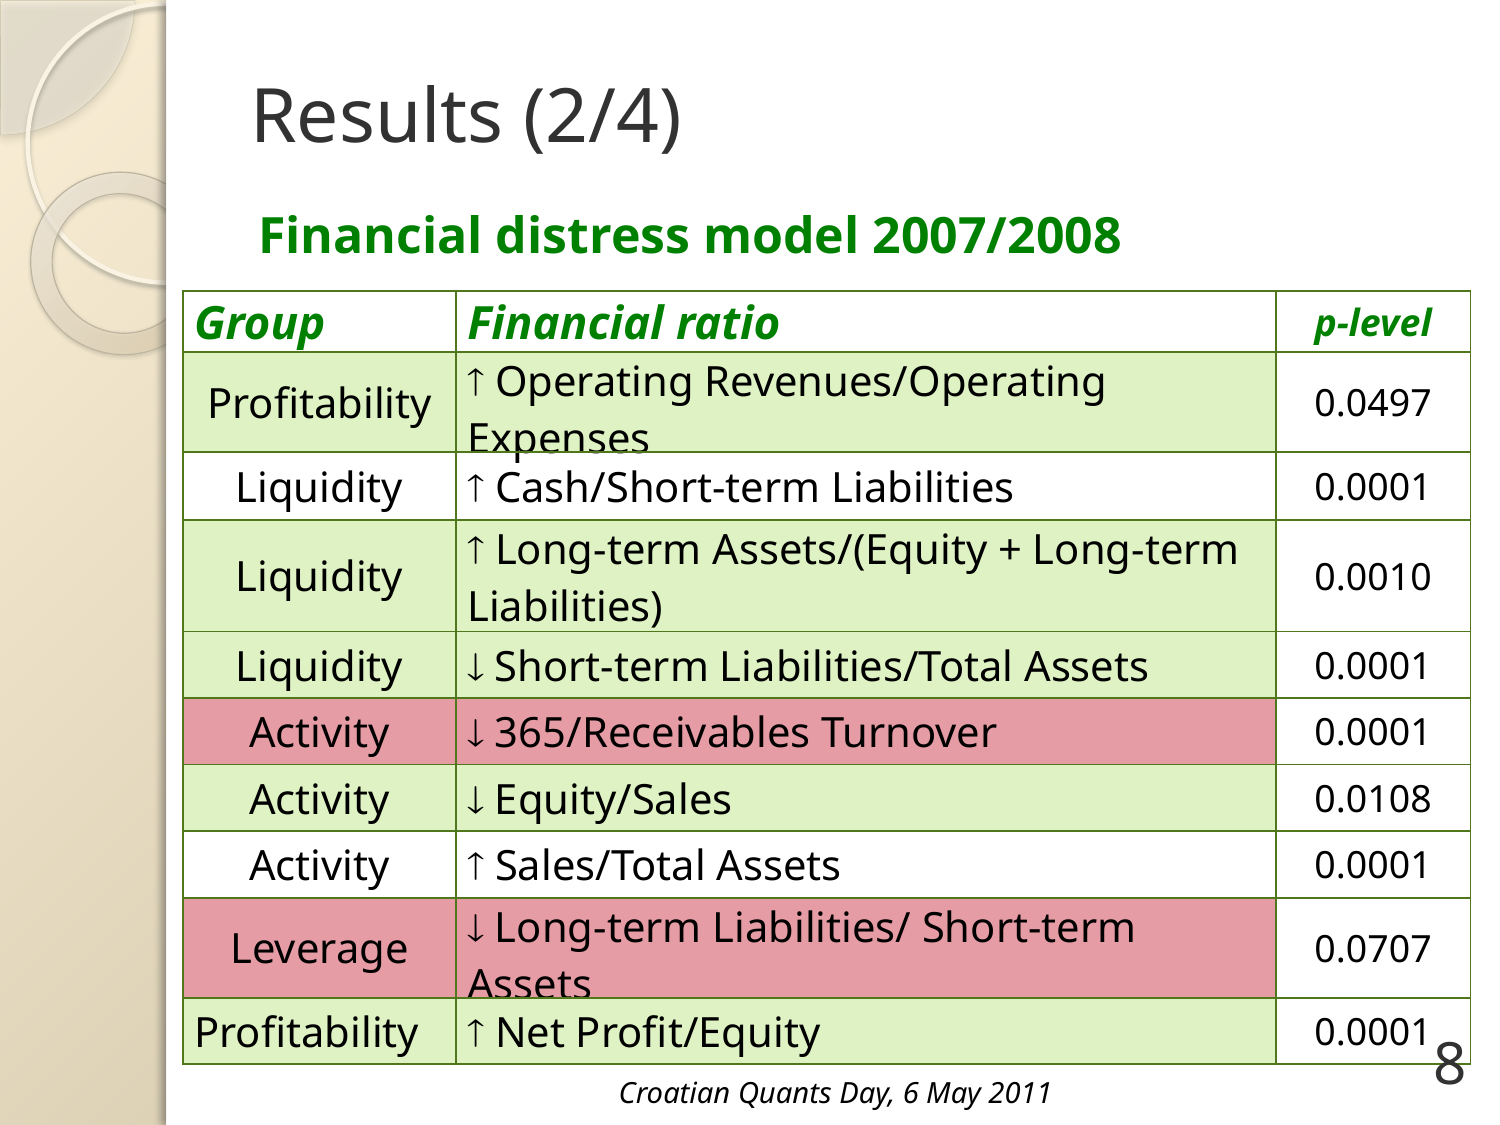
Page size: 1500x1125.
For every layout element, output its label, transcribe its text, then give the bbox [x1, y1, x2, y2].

table_cell Liquidity [184, 453, 455, 519]
table_cell 0.0001 [1277, 453, 1470, 519]
table_cell  365/Receivables Turnover [457, 699, 1275, 764]
table_cell  Long-term Assets/(Equity + Long-term Liabilities) [457, 521, 1275, 631]
table_cell 0.0001 [1277, 632, 1470, 697]
table_cell Liquidity [184, 632, 455, 697]
table_cell 0.0108 [1277, 765, 1470, 830]
table_cell Profitability [184, 999, 455, 1063]
table_cell  Long-term Liabilities/ Short-term Assets [457, 899, 1275, 997]
table_cell  Equity/Sales [457, 765, 1275, 830]
table_header Group [184, 292, 455, 351]
table_cell  Operating Revenues/Operating Expenses [457, 353, 1275, 451]
text_box Croatian Quants Day, 6 May 2011 [171, 1067, 1500, 1117]
table_cell Activity [184, 699, 455, 764]
table_cell 0.0707 [1277, 899, 1470, 997]
table_header p-level [1277, 292, 1470, 351]
table_cell 0.0001 [1277, 699, 1470, 764]
table_cell Liquidity [184, 521, 455, 631]
table_cell Activity [184, 765, 455, 830]
table_cell 0.0001 [1277, 832, 1470, 897]
table_cell Profitability [184, 353, 455, 451]
table_cell Activity [184, 832, 455, 897]
table_cell 0.0001 [1277, 999, 1470, 1063]
table_header Financial ratio [457, 292, 1275, 351]
title Results (2/4) [235, 19, 1466, 207]
slide_number 8 [1413, 1034, 1488, 1067]
table_cell 0.0497 [1277, 353, 1470, 451]
table_cell  Net Profit/Equity [457, 999, 1275, 1063]
table_cell  Cash/Short-term Liabilities [457, 453, 1275, 519]
table_cell  Sales/Total Assets [457, 832, 1275, 897]
table_cell Leverage [184, 899, 455, 997]
text_box Financial distress model 2007/2008 [243, 196, 1137, 271]
table_cell  Short-term Liabilities/Total Assets [457, 632, 1275, 697]
table_cell 0.0010 [1277, 521, 1470, 631]
